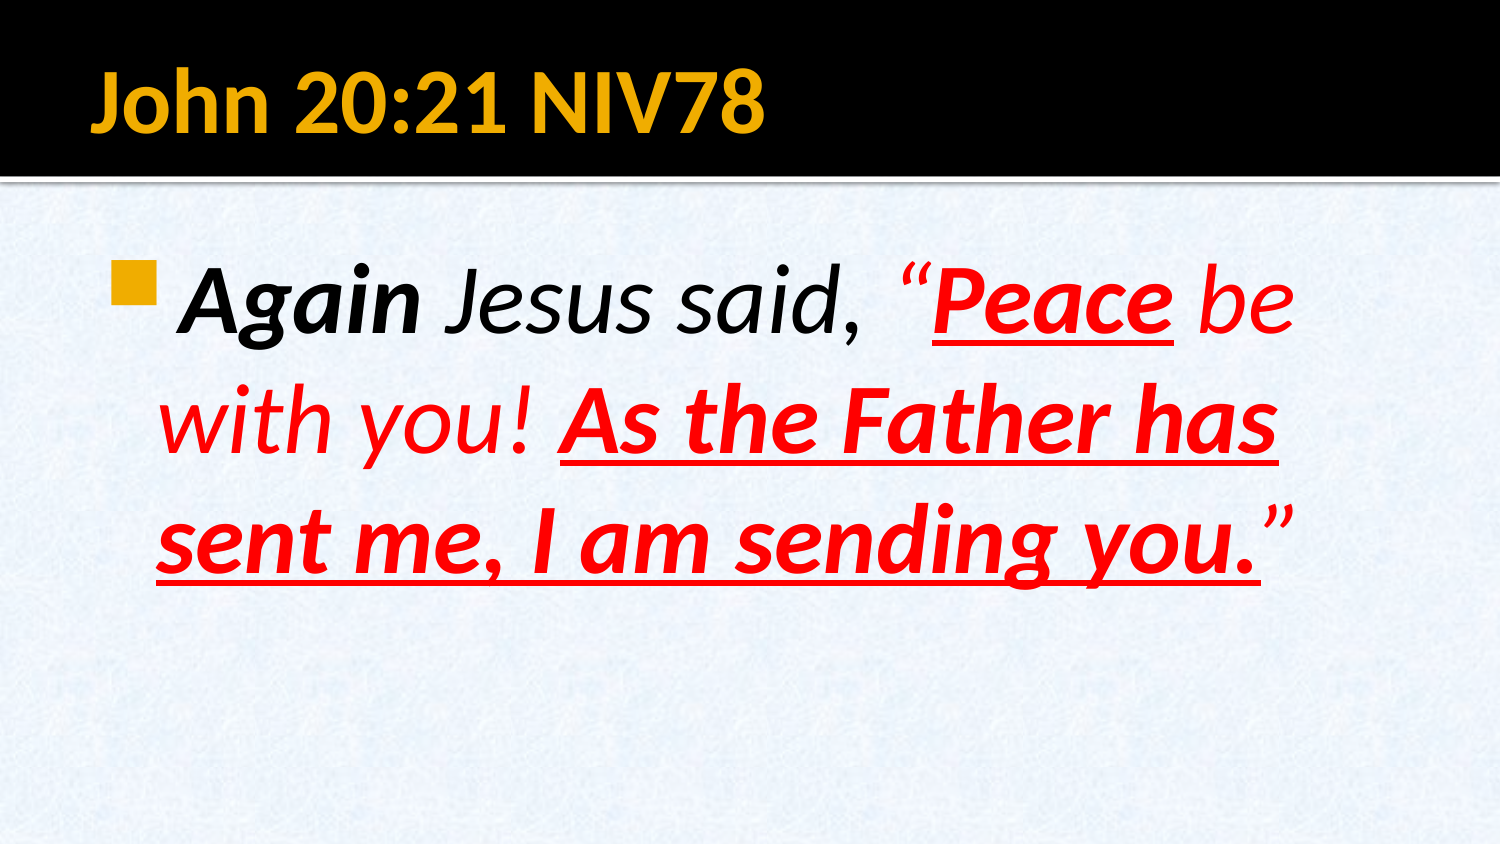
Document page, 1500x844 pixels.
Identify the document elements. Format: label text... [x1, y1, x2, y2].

list Again Jesus said, “Peace be with you! As the Father has sent me, I am sending you.” [75, 218, 1425, 788]
title John 20:21 NIV78 [75, 19, 1425, 174]
